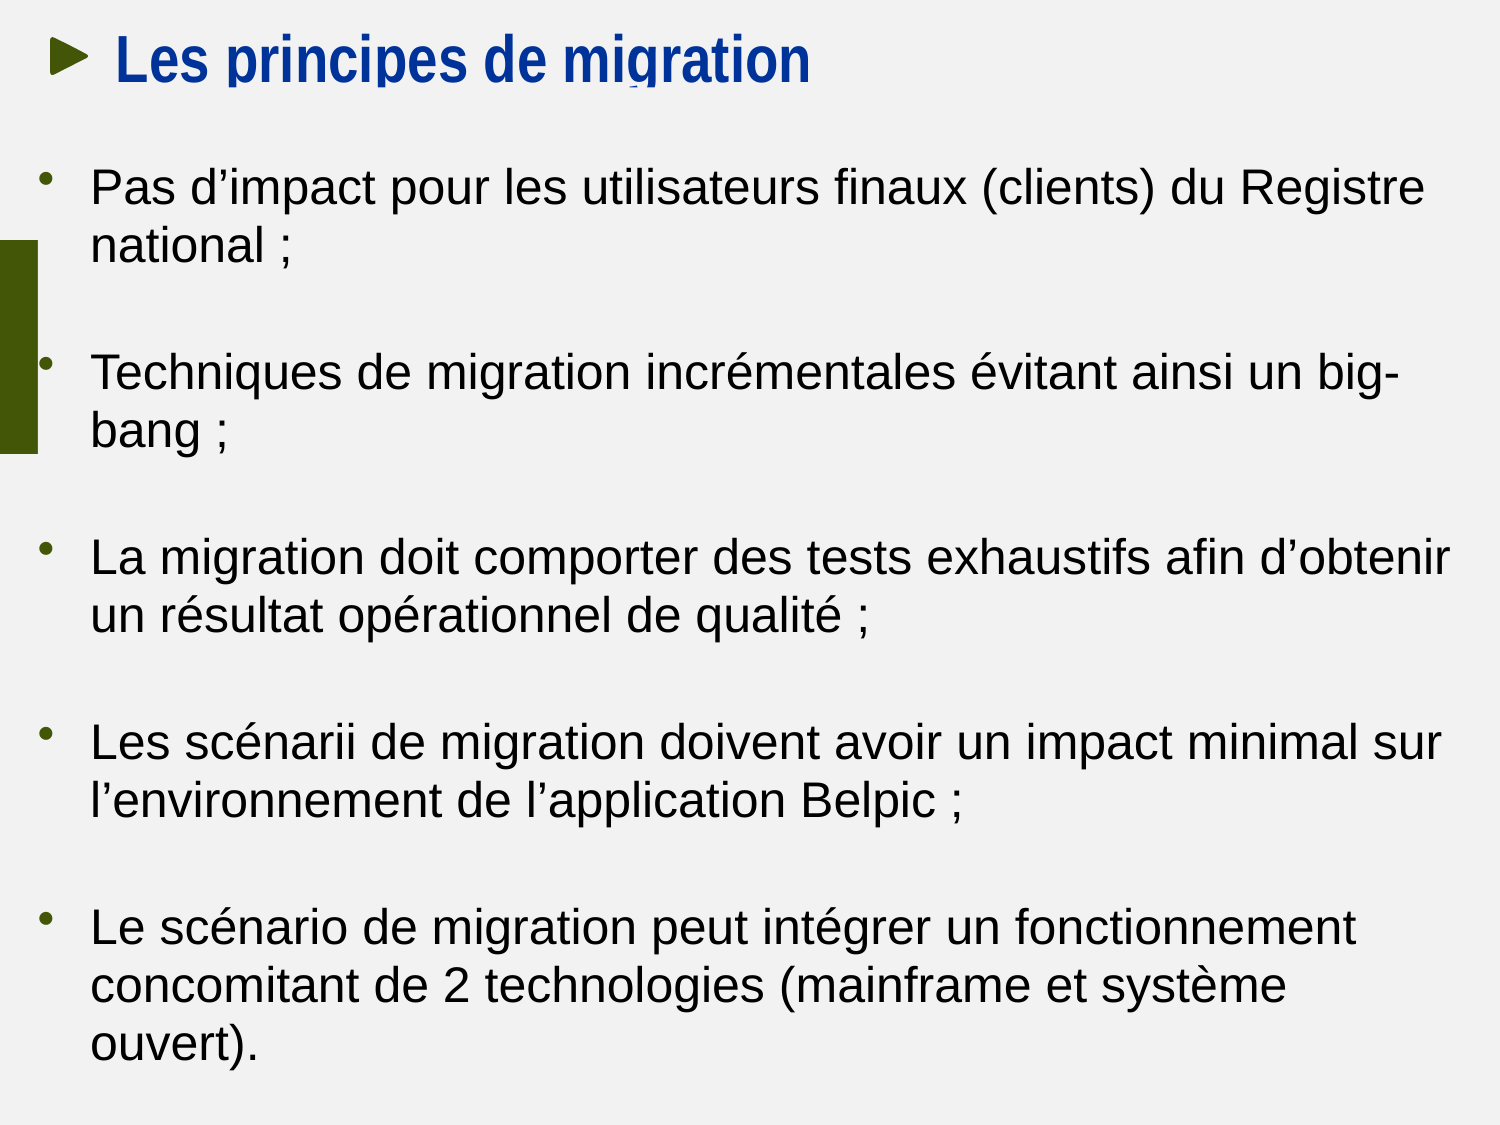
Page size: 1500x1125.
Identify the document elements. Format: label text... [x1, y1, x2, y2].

list Pas d’impact pour les utilisateurs finaux (clients) du Registre national ; Techniques de migration incrémentales évitant ainsi un big-bang ; La migration doit comporter des tests exhaustifs afin d’obtenir un résultat opérationnel de qualité ; Les scénarii de migration doivent avoir un impact minimal sur l’environnement de l’application Belpic ; Le scénario de migration peut intégrer un fonctionnement concomitant de 2 technologies (mainframe et système ouvert). [37, 87, 1464, 1125]
title Les principes de migration [49, 12, 1439, 87]
